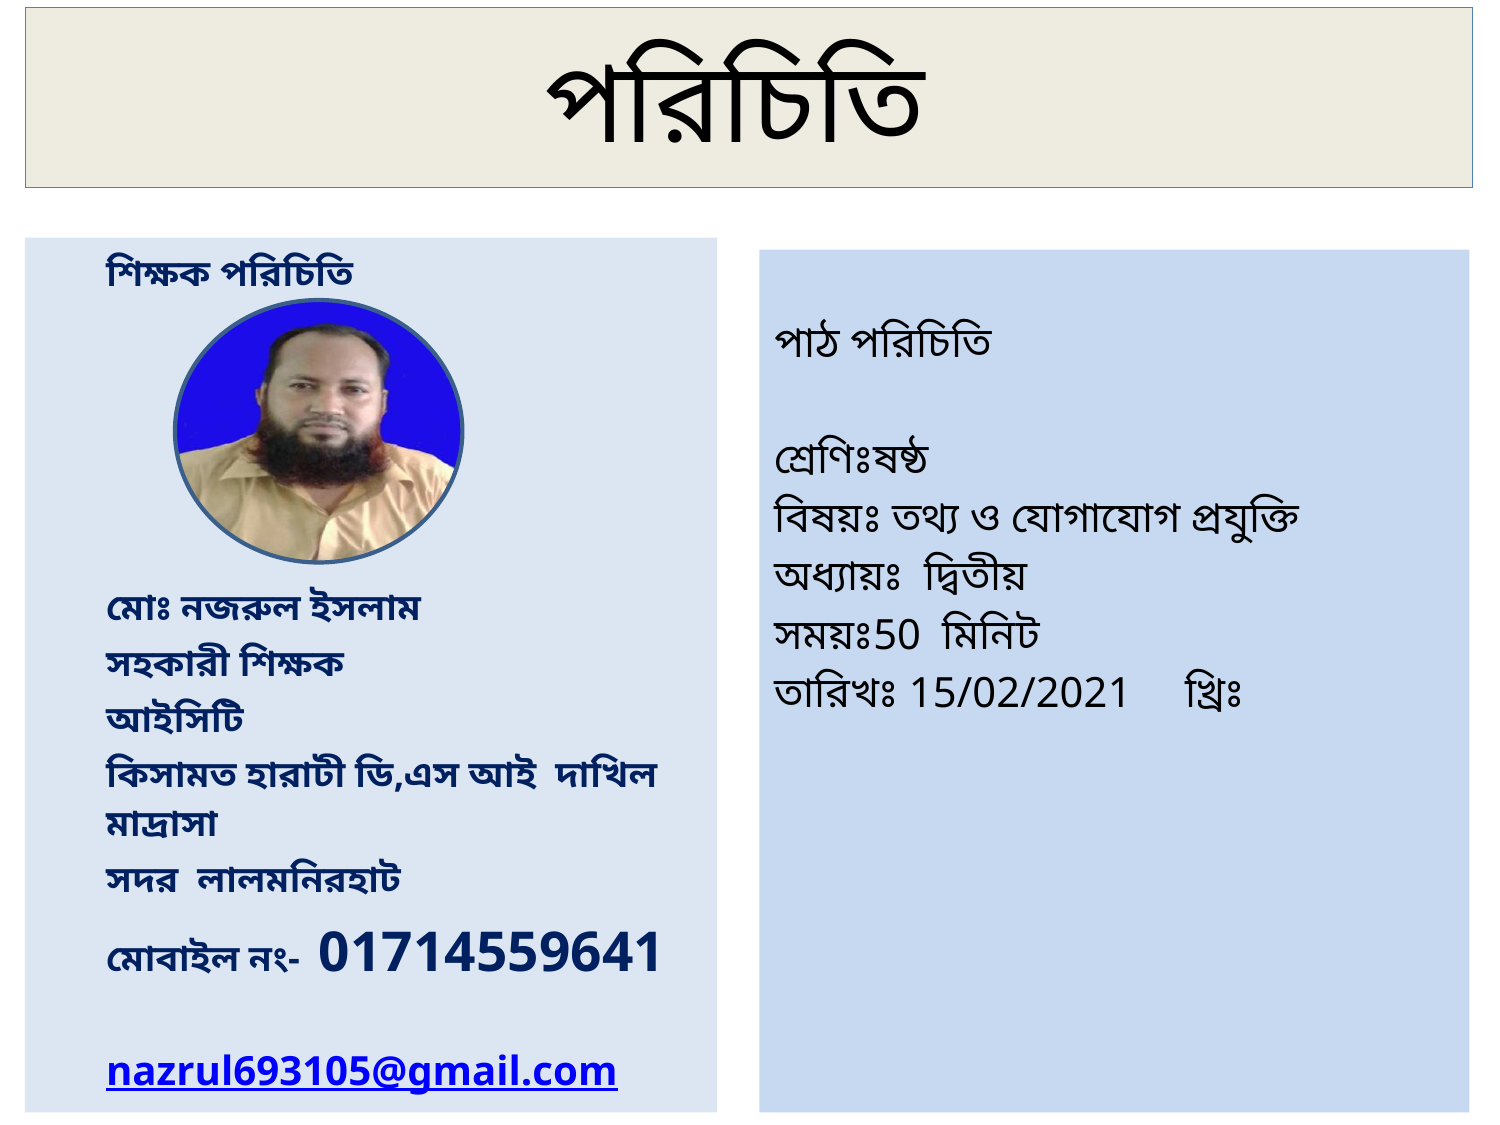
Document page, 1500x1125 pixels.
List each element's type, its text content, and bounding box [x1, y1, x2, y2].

list শিক্ষক পরিচিতি মোঃ নজরুল ইসলাম সহকারী শিক্ষক আইসিটি কিসামত হারাটী ডি,এস আই দাখিল মাদ্রাসা সদর লালমনিরহাট মোবাইল নং- 01714559641 nazrul693105@gmail.com [24, 237, 718, 1113]
list পাঠ পরিচিতি শ্রেণিঃষষ্ঠ বিষয়ঃ তথ্য ও যোগাযোগ প্রযুক্তি অধ্যায়ঃ দ্বিতীয় সময়ঃ50 মিনিট তারিখঃ 15/02/2021 খ্রিঃ [759, 249, 1470, 1113]
text_box [172, 297, 465, 565]
title পরিচিতি [25, 7, 1473, 188]
